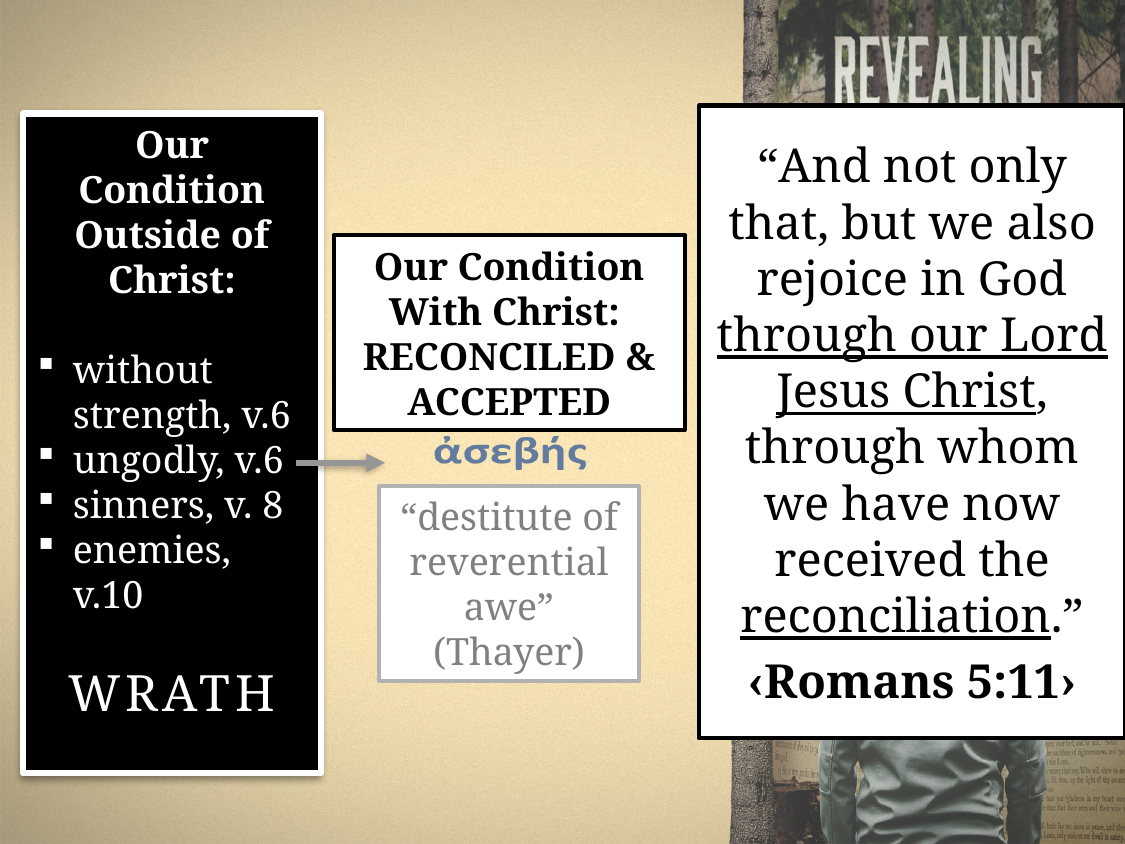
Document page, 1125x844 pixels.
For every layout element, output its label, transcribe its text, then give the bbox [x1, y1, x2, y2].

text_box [295, 415, 640, 684]
text_box Our Condition With Christ: RECONCILED & ACCEPTED [332, 233, 687, 432]
text_box Our Condition Outside of Christ: without strength, v.6 ungodly, v.6 sinners, v. 8 enemies, v.10 WRATH [20, 110, 324, 776]
picture [0, 0, 1125, 844]
list “And not only that, but we also rejoice in God through our Lord Jesus Christ, through whom we have now received the reconciliation.” ‹Romans 5:11› [697, 103, 1125, 740]
